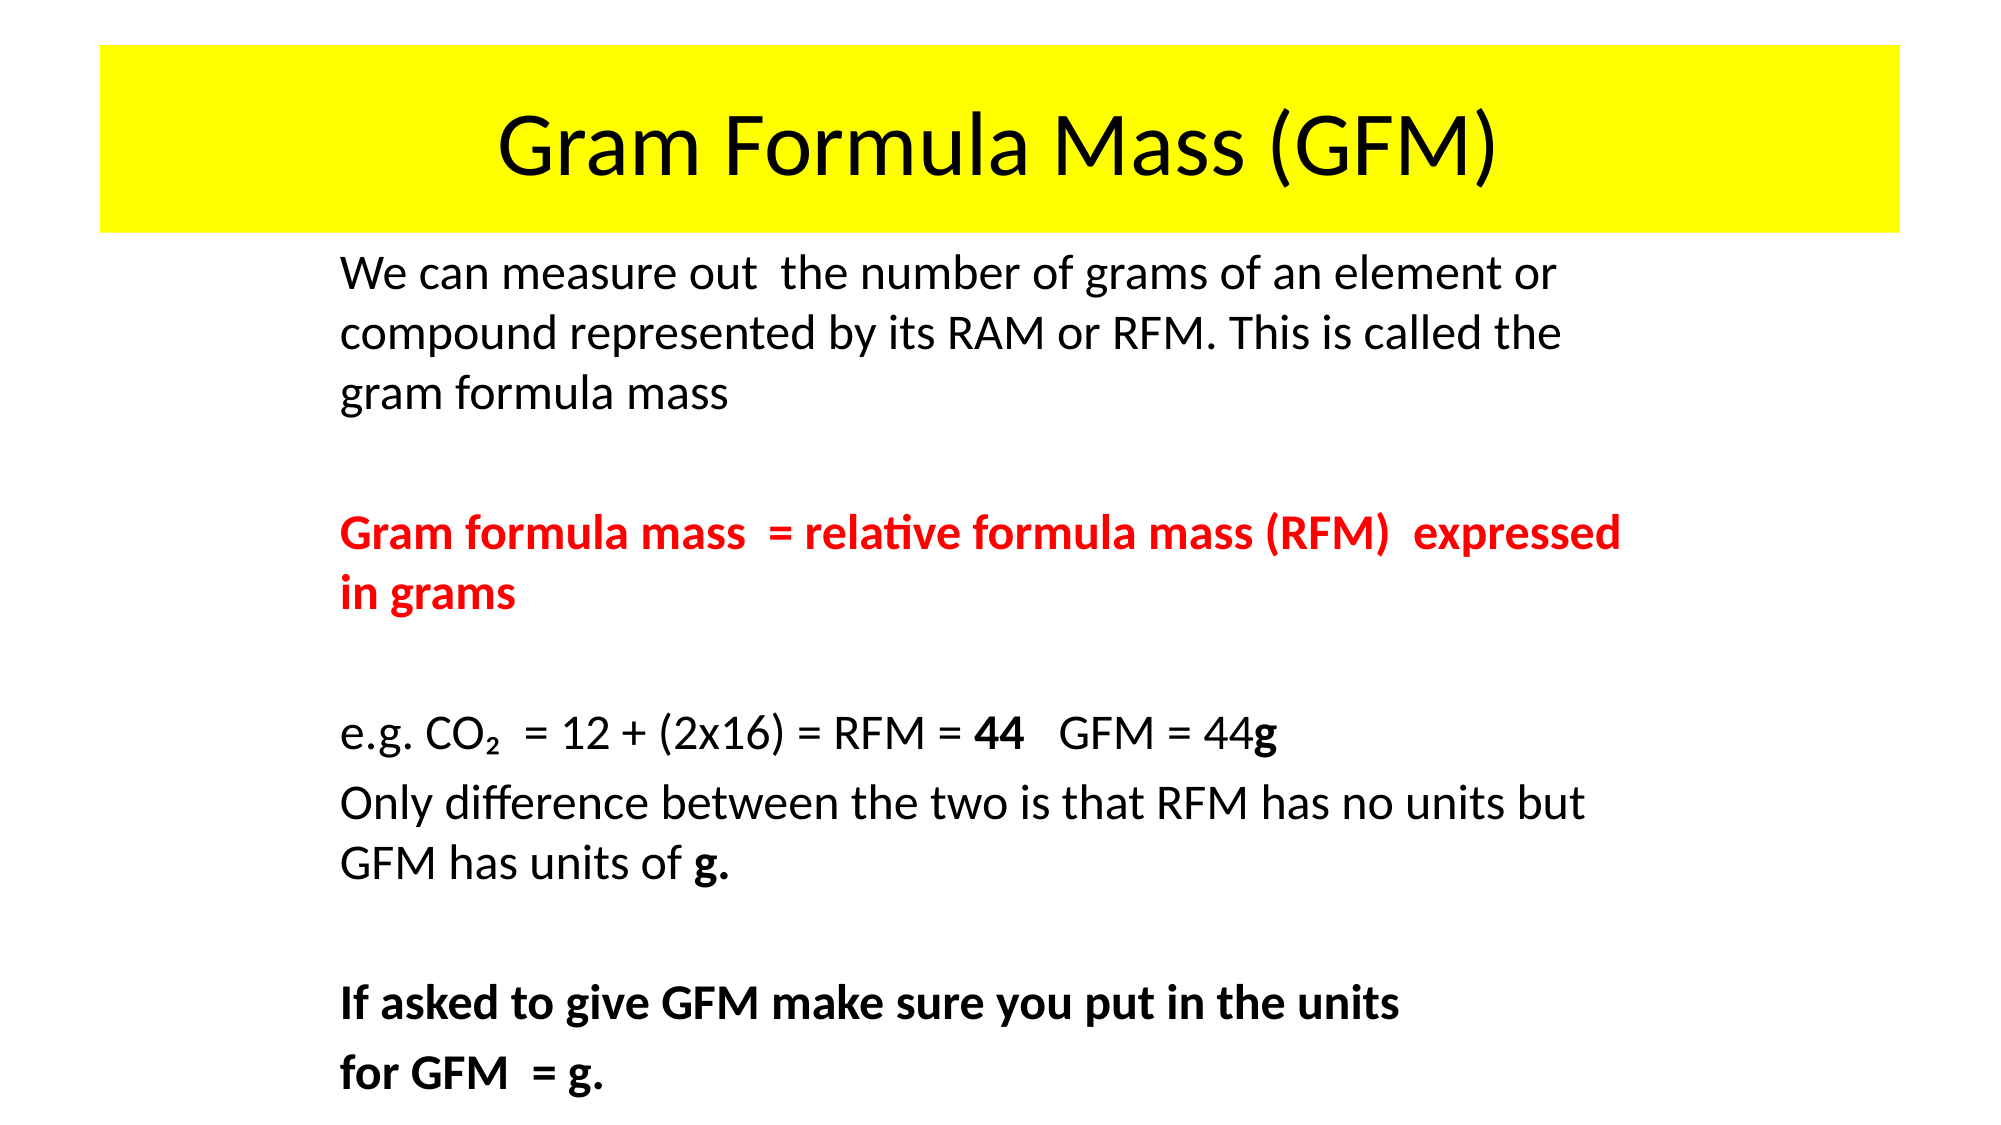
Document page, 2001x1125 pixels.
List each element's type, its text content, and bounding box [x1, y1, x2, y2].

title Gram Formula Mass (GFM) [99, 45, 1900, 233]
list We can measure out the number of grams of an element or compound represented by its RAM or RFM. This is called the gram formula mass Gram formula mass = relative formula mass (RFM) expressed in grams e.g. CO₂ = 12 + (2x16) = RFM = 44 GFM = 44g Only difference between the two is that RFM has no units but GFM has units of g. If asked to give GFM make sure you put in the units for GFM = g. [324, 231, 1675, 1125]
